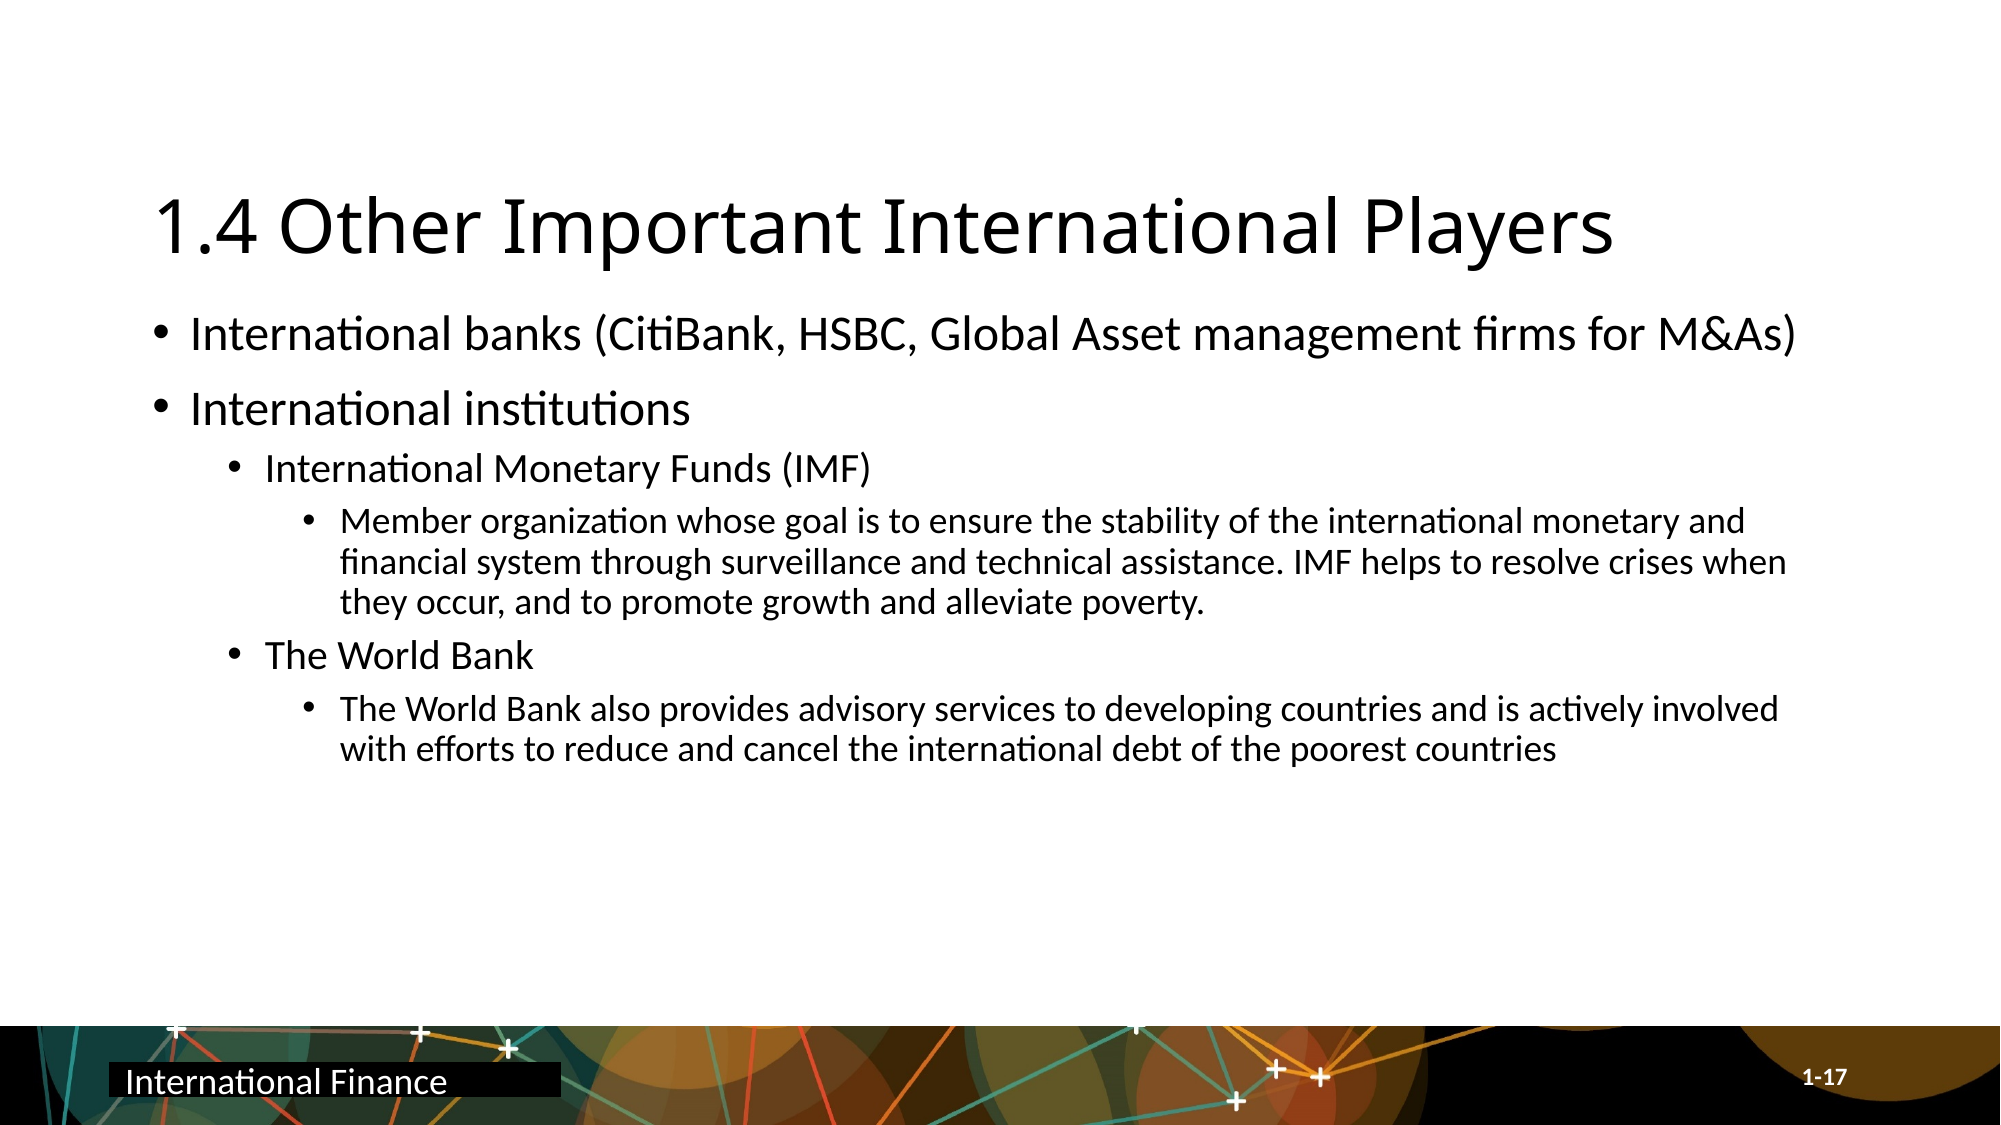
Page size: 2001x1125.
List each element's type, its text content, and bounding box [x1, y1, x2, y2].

text_box International Finance [109, 1062, 561, 1097]
title 1.4 Other Important International Players [137, 59, 1863, 278]
picture [0, 1026, 2000, 1125]
list International banks (CitiBank, HSBC, Global Asset management firms for M&As) International institutions International Monetary Funds (IMF) Member organization whose goal is to ensure the stability of the international monetary and financial system through surveillance and technical assistance. IMF helps to resolve crises when they occur, and to promote growth and alleviate poverty. The World Bank The World Bank also provides advisory services to developing countries and is actively involved with efforts to reduce and cancel the international debt of the poorest countries [137, 299, 1863, 1014]
